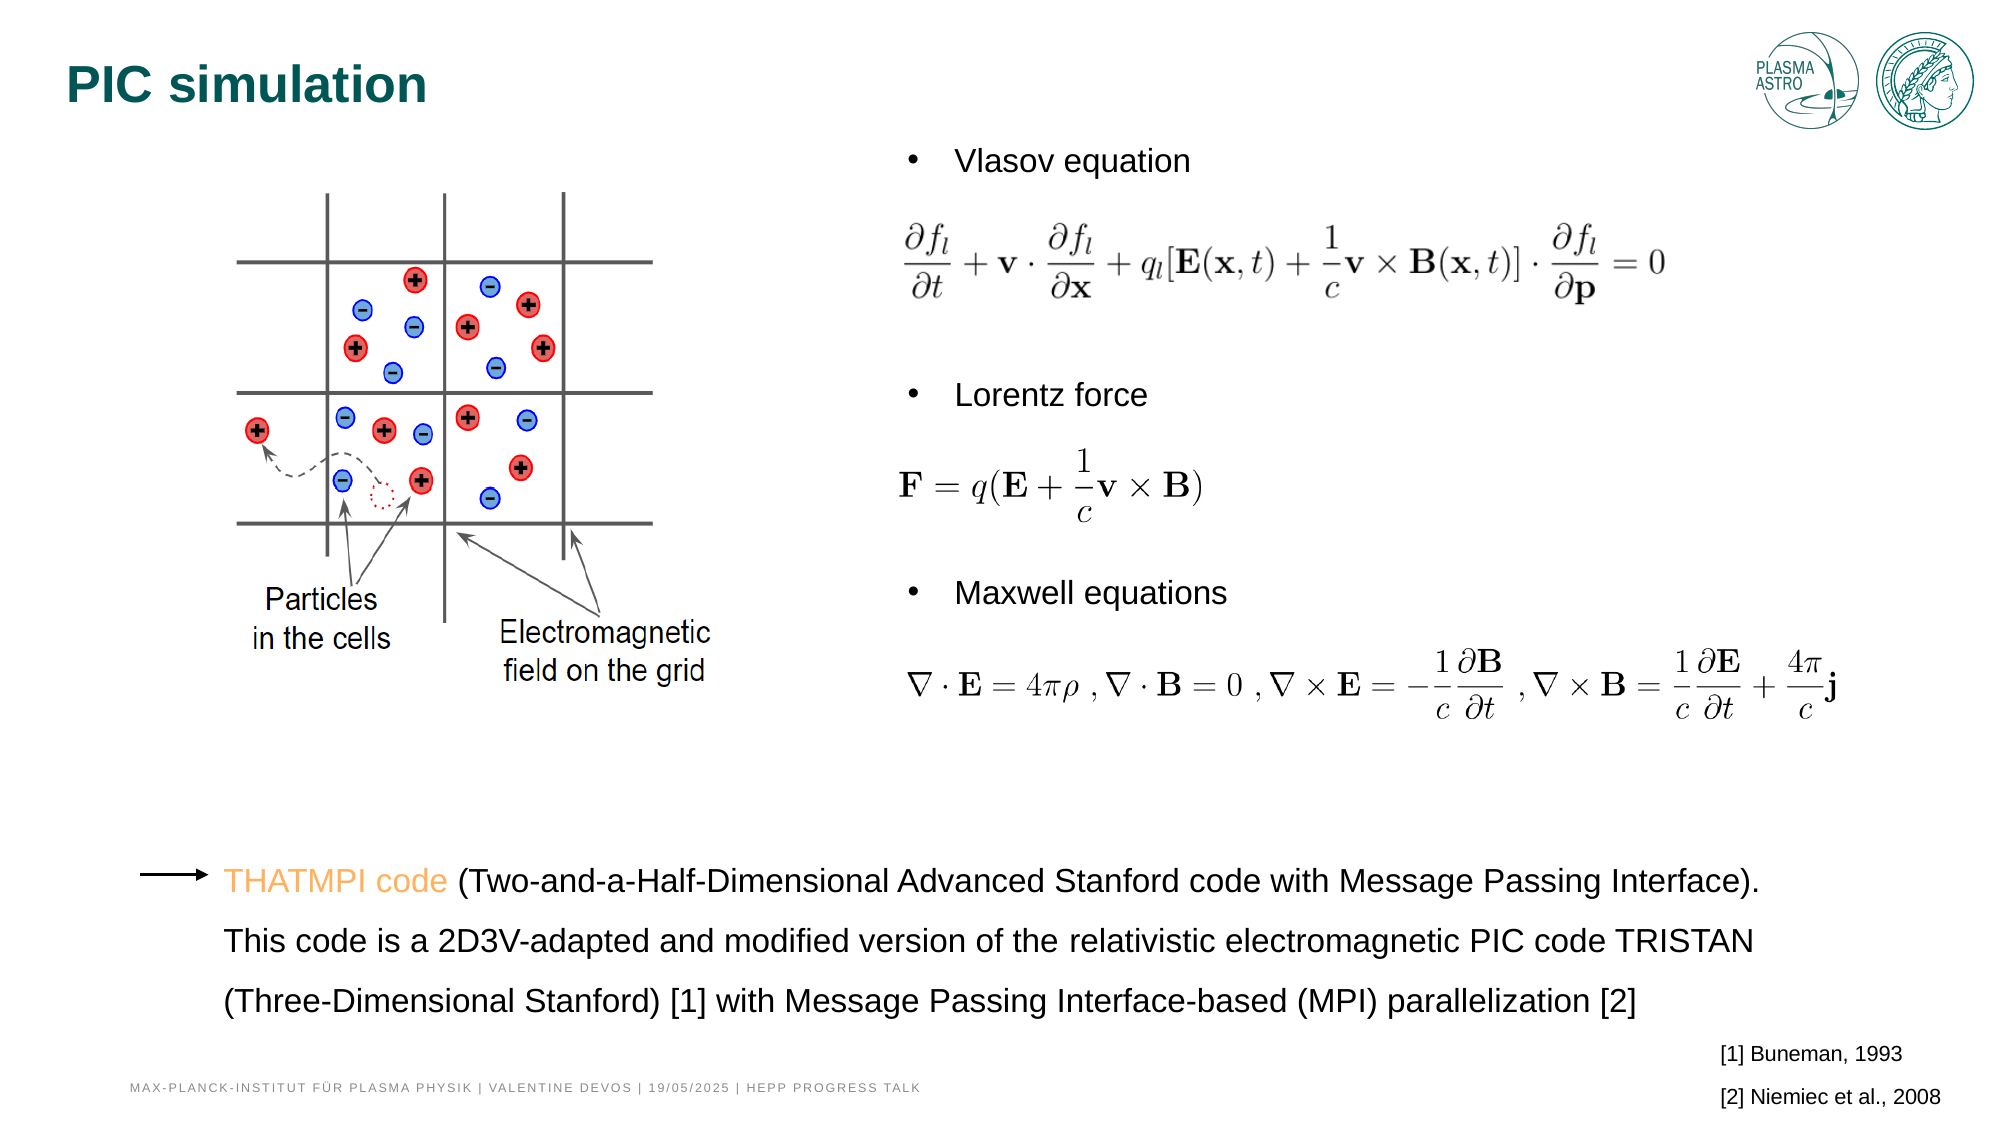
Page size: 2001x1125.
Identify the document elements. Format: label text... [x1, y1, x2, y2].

text_box Vlasov equation [907, 131, 1192, 180]
picture [906, 643, 1847, 727]
picture [207, 175, 717, 704]
text_box Lorentz force [907, 365, 1149, 413]
text_box [1] Buneman, 1993 [2] Niemiec et al., 2008 [1705, 1032, 2000, 1117]
text_box THATMPI code (Two-and-a-Half-Dimensional Advanced Stanford code with Message Passing Interface). This code is a 2D3V-adapted and modified version of the relativistic electromagnetic PIC code TRISTAN (Three-Dimensional Stanford) [1] with Message Passing Interface-based (MPI) parallelization [2] [208, 831, 1849, 1027]
picture [894, 444, 1205, 528]
picture [881, 214, 1666, 313]
picture [1756, 32, 1859, 57]
text_box Maxwell equations [907, 563, 1229, 612]
footer Max-Planck-Institut für Plasma physik | Valentine Devos | 19/05/2025 | HEPP Progress talk [129, 1079, 1762, 1111]
title PIC simulation [66, 57, 1933, 132]
